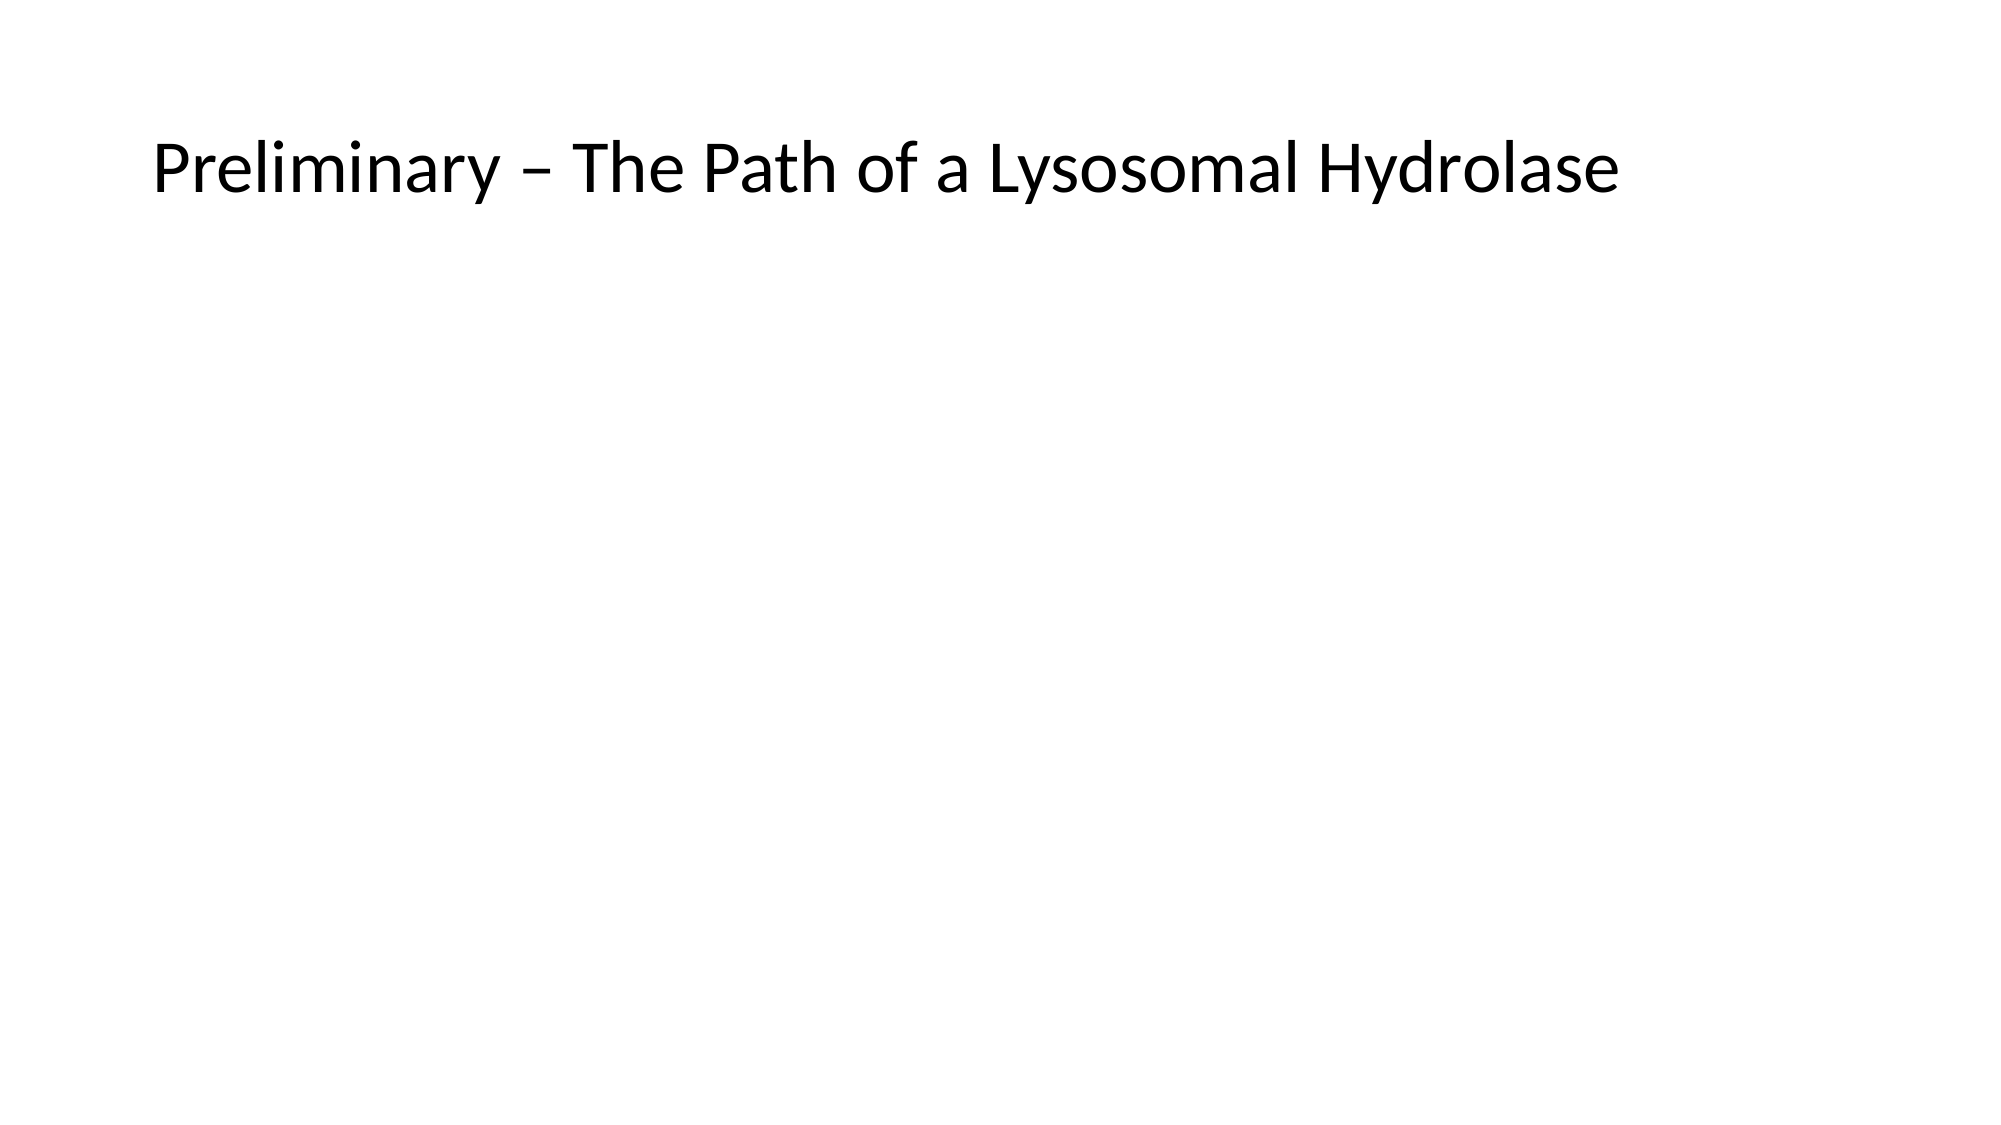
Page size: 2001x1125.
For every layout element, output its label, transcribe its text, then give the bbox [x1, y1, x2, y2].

title Preliminary – The Path of a Lysosomal Hydrolase [137, 59, 1863, 278]
